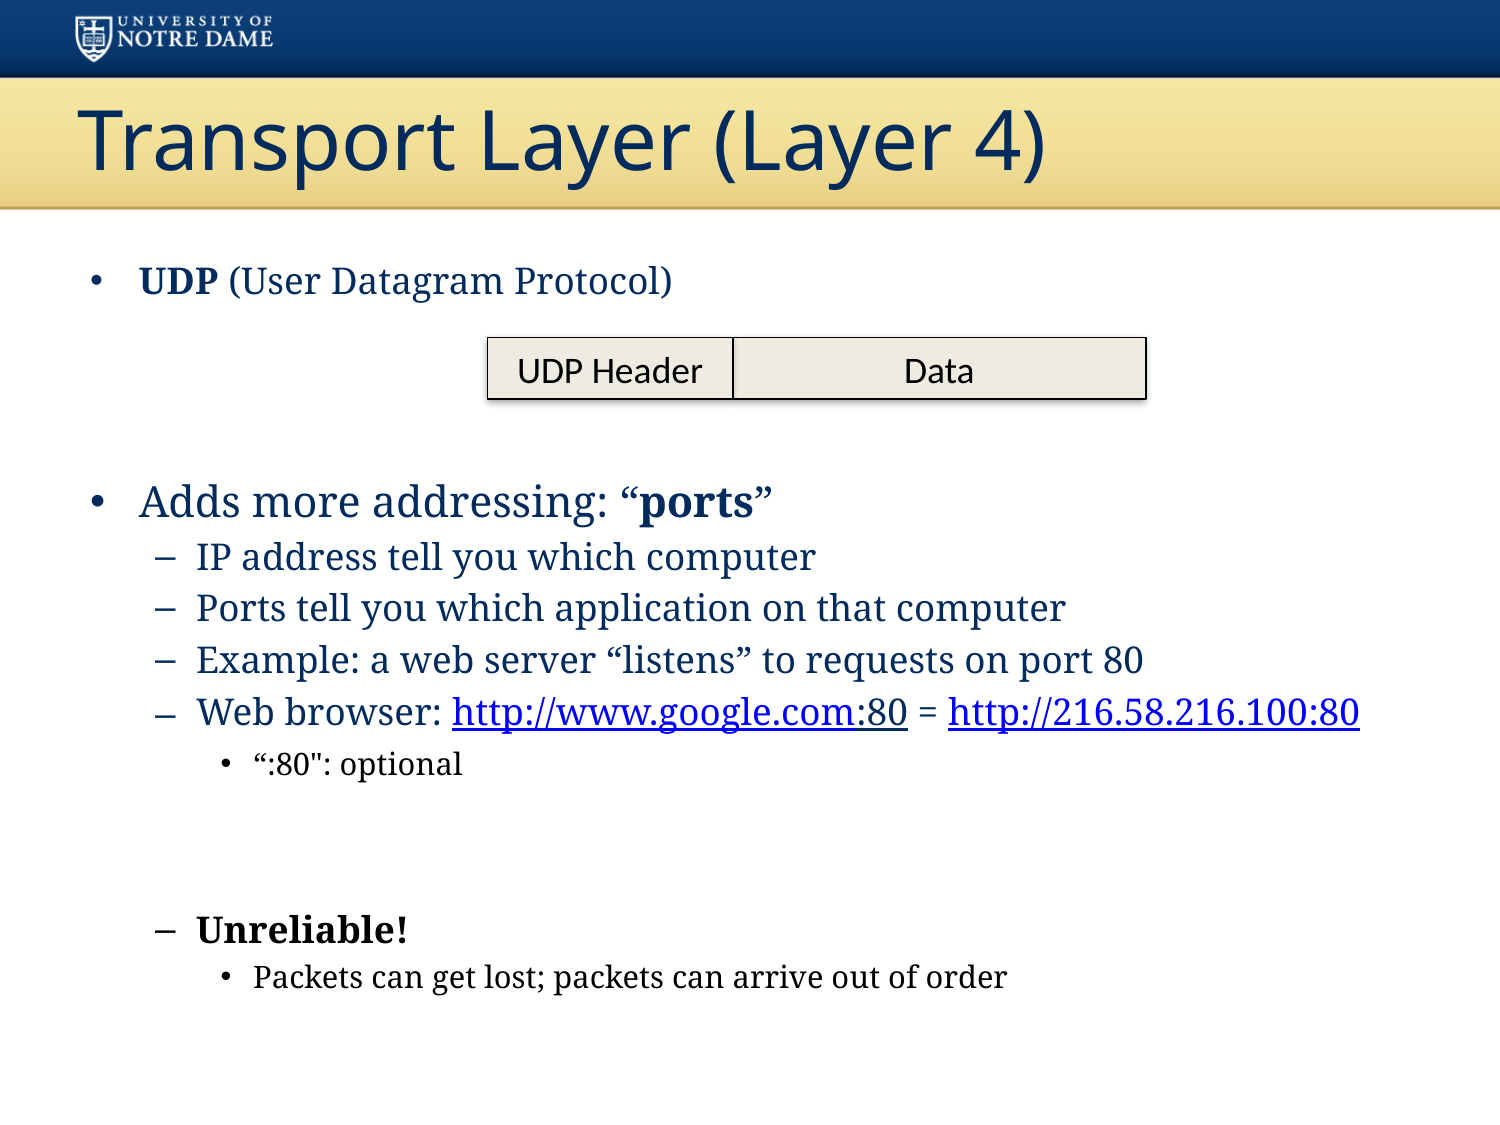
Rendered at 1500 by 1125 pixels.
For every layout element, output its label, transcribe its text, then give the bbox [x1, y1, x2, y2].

list UDP (User Datagram Protocol) Adds more addressing: “ports” IP address tell you which computer Ports tell you which application on that computer Example: a web server “listens” to requests on port 80 Web browser: http://www.google.com:80 = http://216.58.216.100:80 “:80": optional Unreliable! Packets can get lost; packets can arrive out of order [75, 249, 1425, 1005]
title Transport Layer (Layer 4) [62, 62, 1425, 213]
picture [0, 0, 1500, 1125]
text_box UDP Header [487, 337, 734, 400]
text_box Data [734, 337, 1147, 400]
